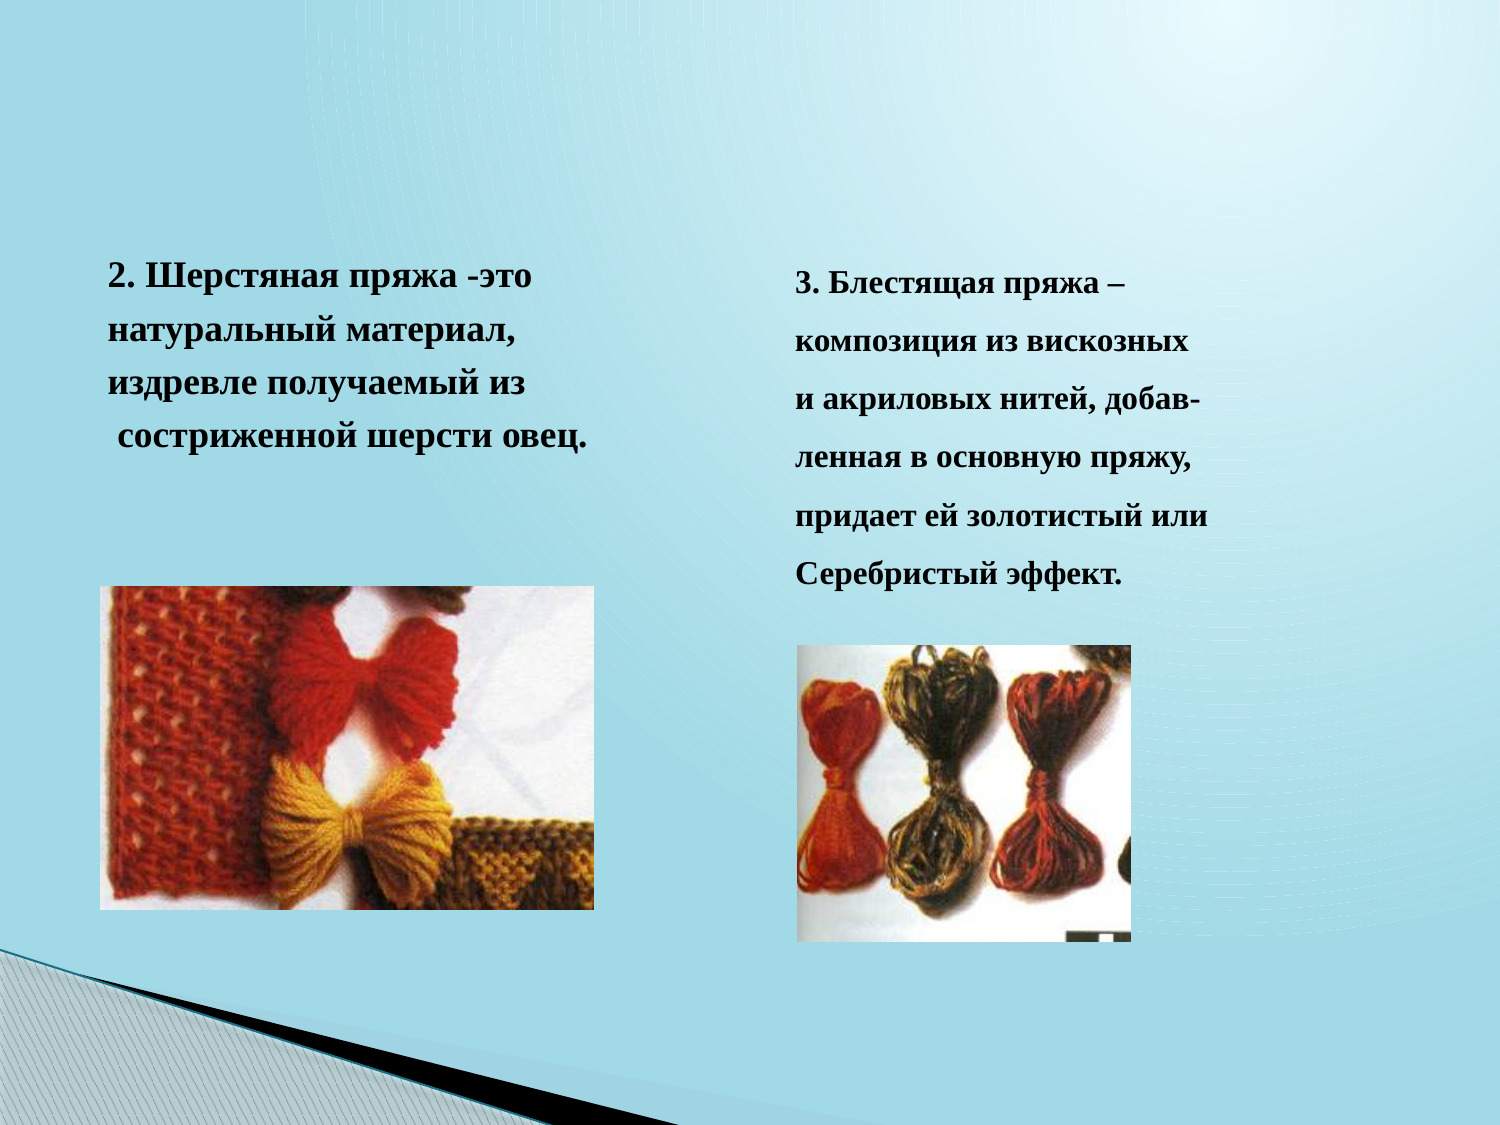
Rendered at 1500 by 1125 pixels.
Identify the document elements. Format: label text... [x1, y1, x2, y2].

picture [100, 585, 594, 910]
list 3. Блестящая пряжа – композиция из вискозных и акриловых нитей, добав- ленная в основную пряжу, придает ей золотистый или Серебристый эффект. [762, 243, 1425, 986]
picture [796, 644, 1131, 943]
list 2. Шерстяная пряжа -это натуральный материал, издревле получаемый из состриженной шерсти овец. [75, 243, 738, 986]
